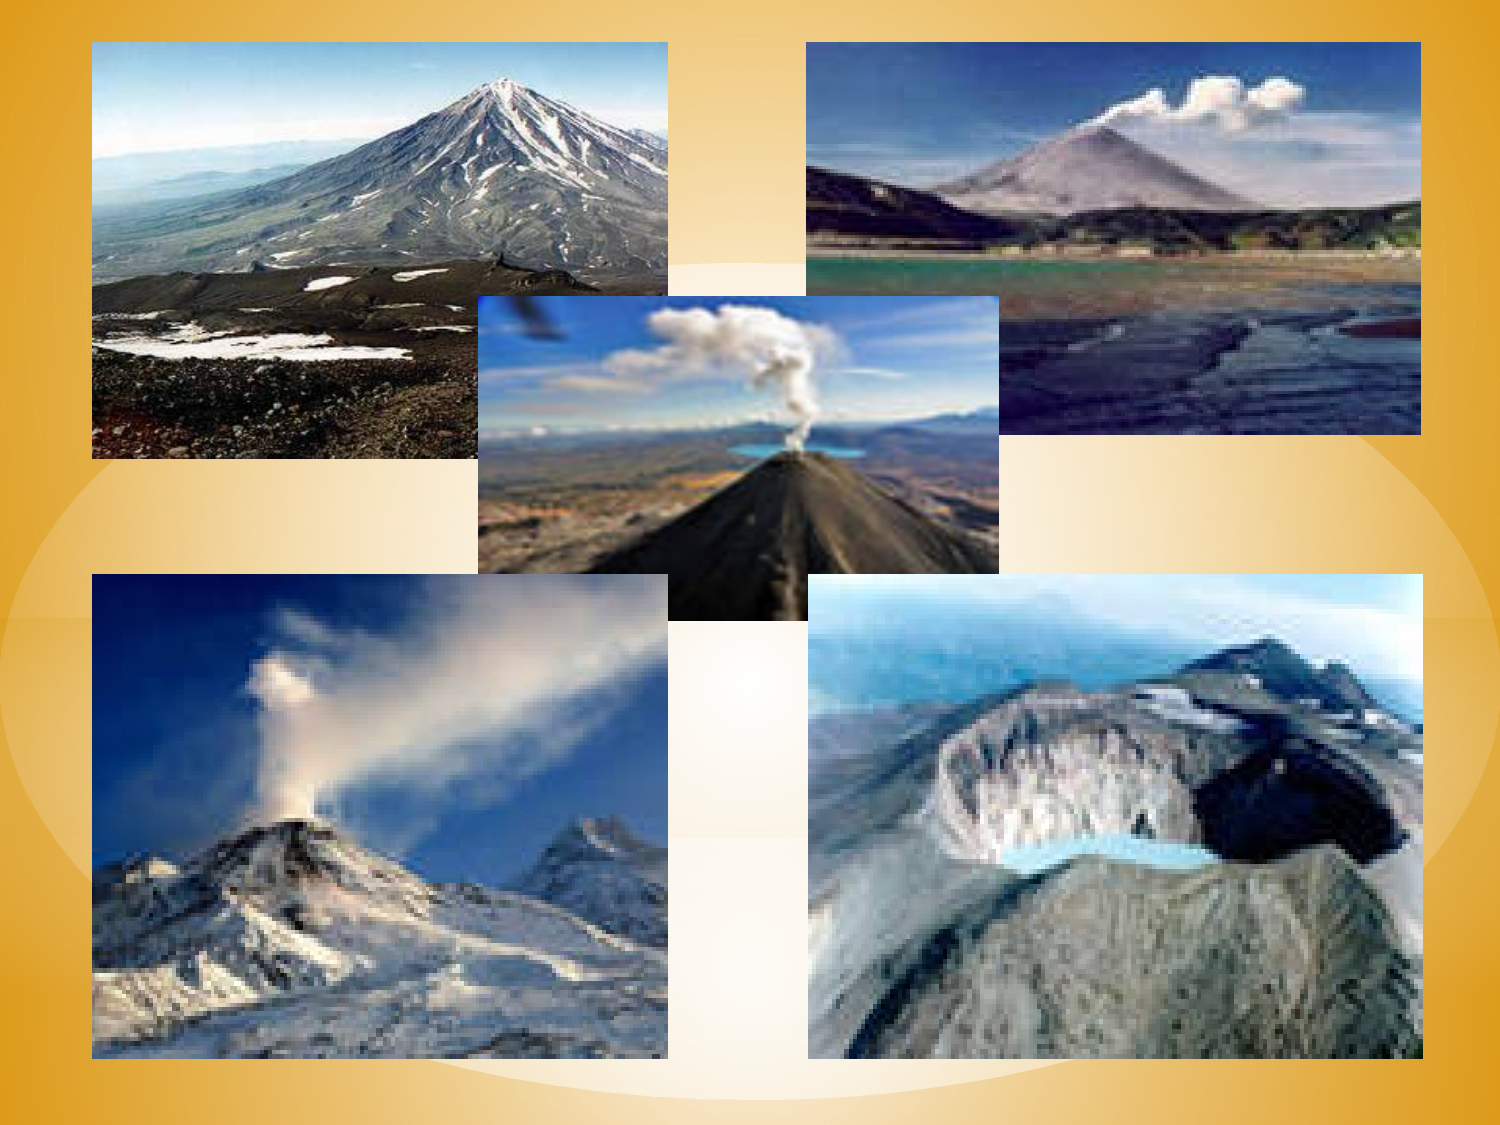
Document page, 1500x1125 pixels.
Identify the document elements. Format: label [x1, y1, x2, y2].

picture [91, 42, 1423, 1059]
